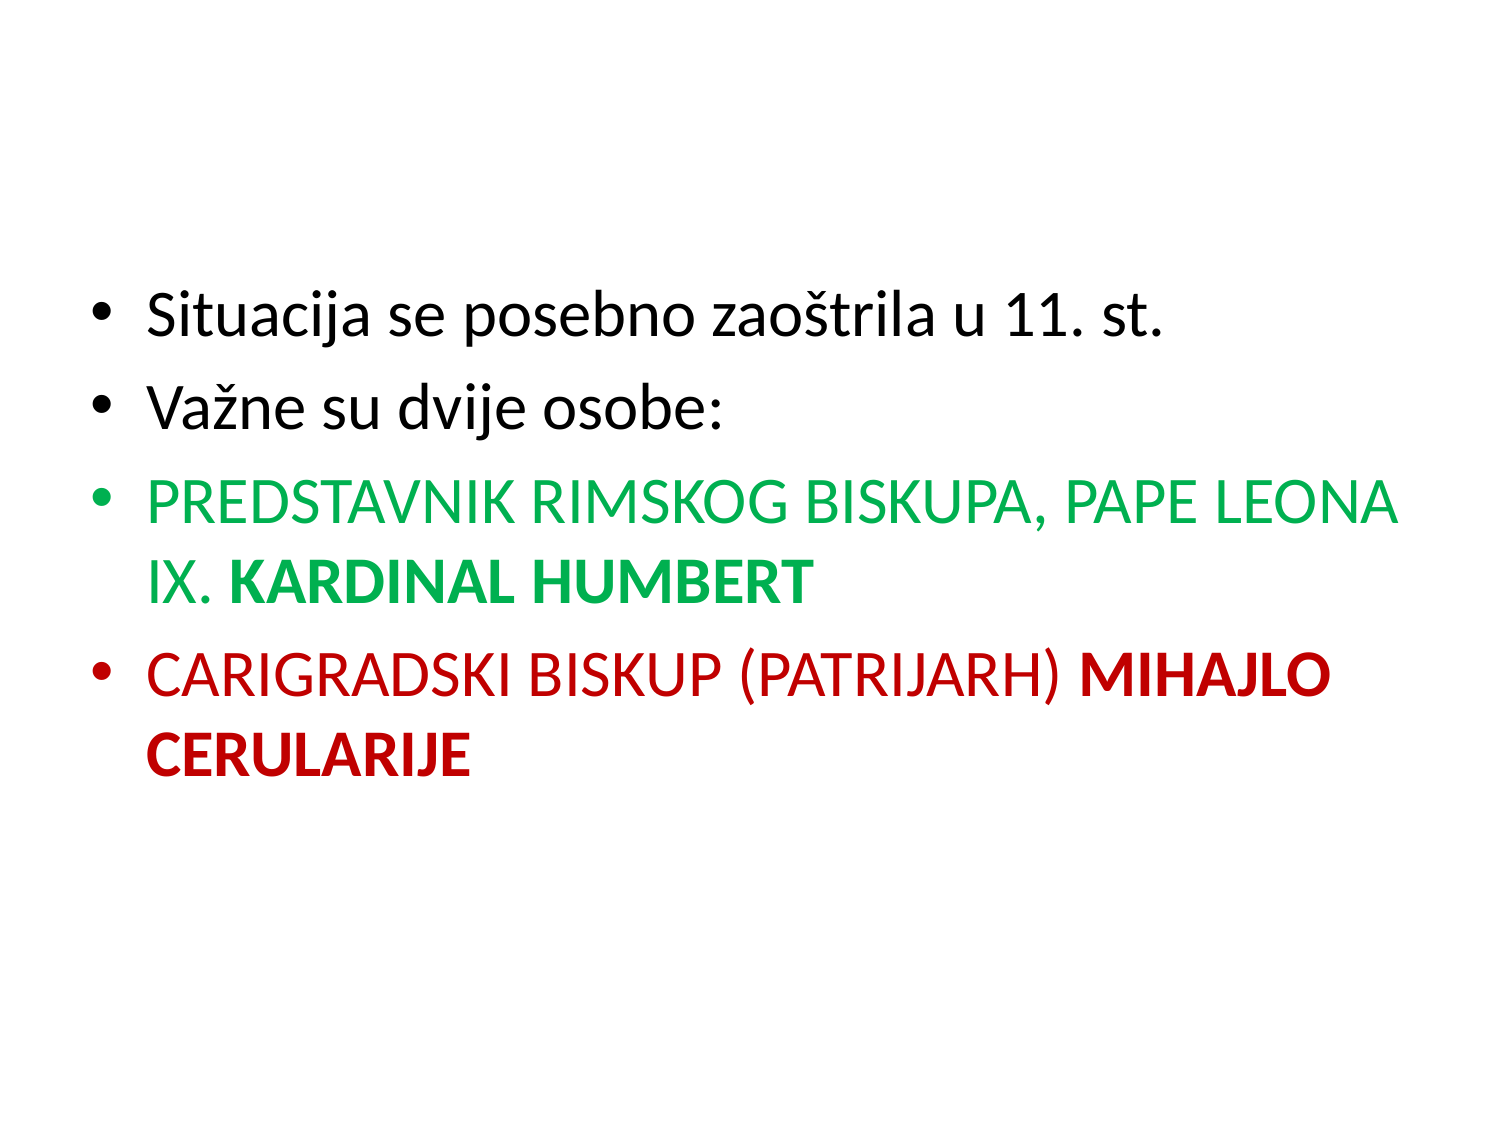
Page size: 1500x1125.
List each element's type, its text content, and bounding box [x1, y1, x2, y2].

list Situacija se posebno zaoštrila u 11. st. Važne su dvije osobe: PREDSTAVNIK RIMSKOG BISKUPA, PAPE LEONA IX. KARDINAL HUMBERT CARIGRADSKI BISKUP (PATRIJARH) MIHAJLO CERULARIJE [75, 262, 1425, 1005]
